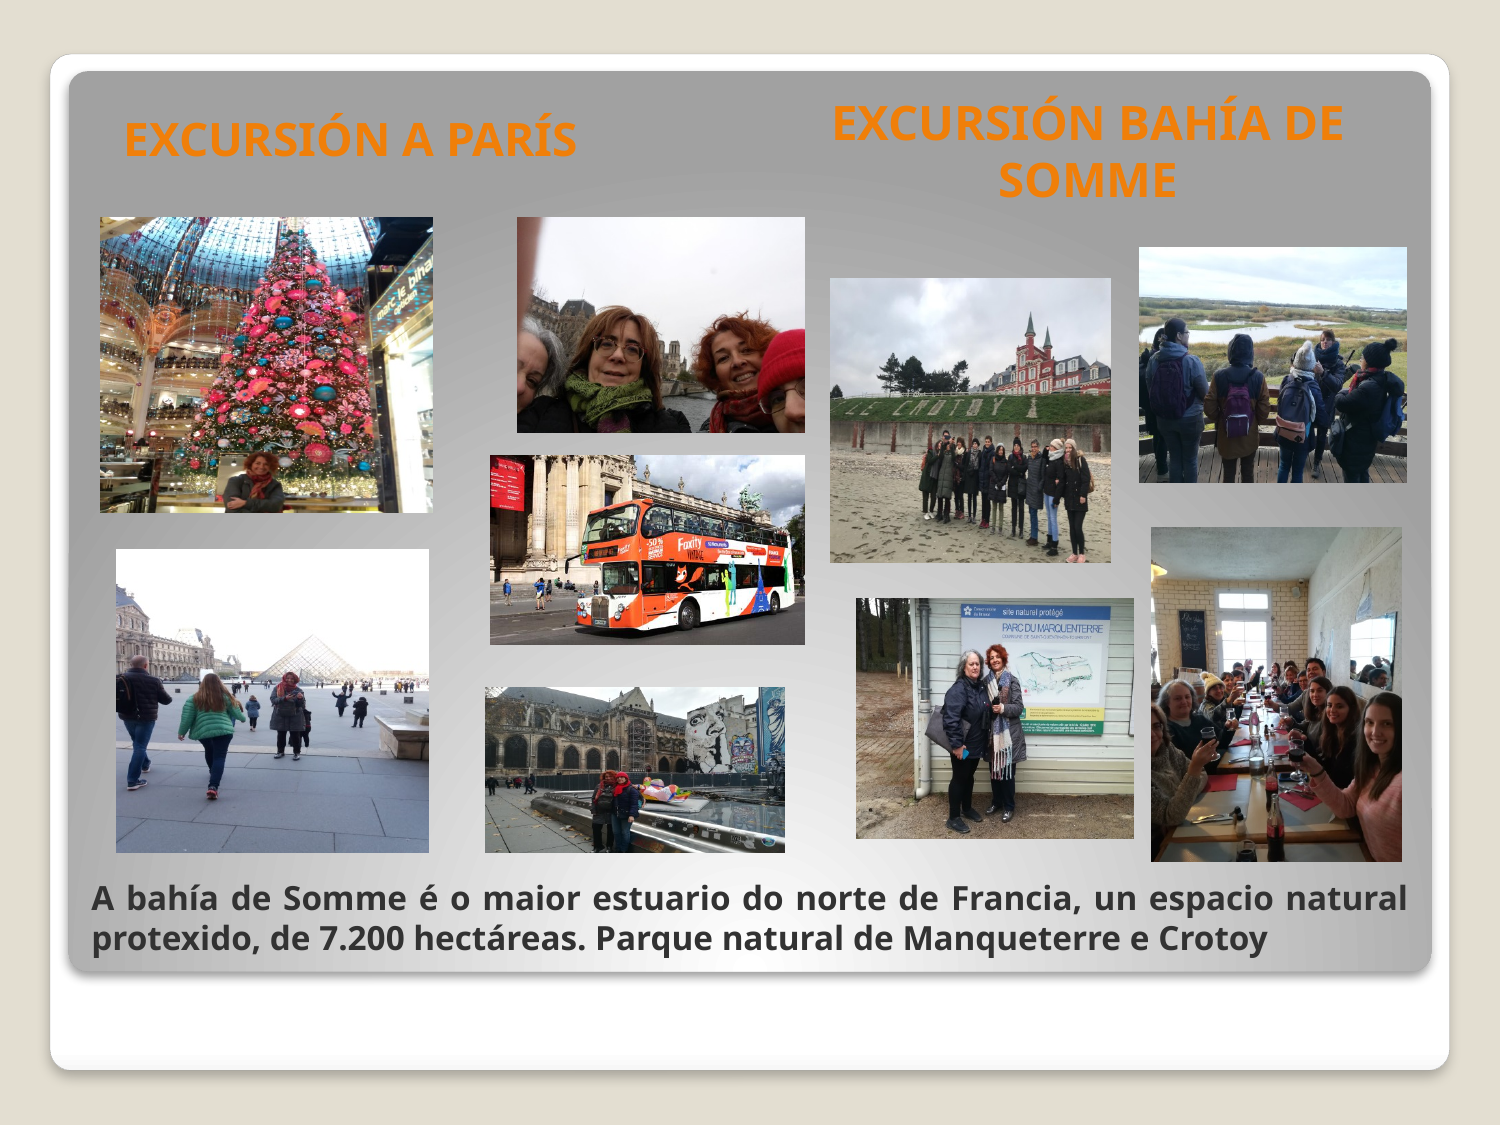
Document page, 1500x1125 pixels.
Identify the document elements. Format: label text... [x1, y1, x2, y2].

title A bahía de Somme é o maior estuario do norte de Francia, un espacio natural protexido, de 7.200 hectáreas. Parque natural de Manqueterre e Crotoy [76, 869, 1425, 965]
picture [516, 217, 805, 433]
picture [856, 598, 1135, 840]
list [1139, 246, 1407, 484]
list EXCURSIÓN A PARÍS [99, 95, 745, 173]
picture [489, 454, 805, 645]
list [829, 278, 1111, 563]
picture [115, 549, 429, 853]
picture [485, 687, 785, 854]
list EXCURSIÓN BAHÍA DE SOMME [761, 78, 1407, 215]
picture [100, 217, 433, 513]
picture [1151, 526, 1403, 862]
